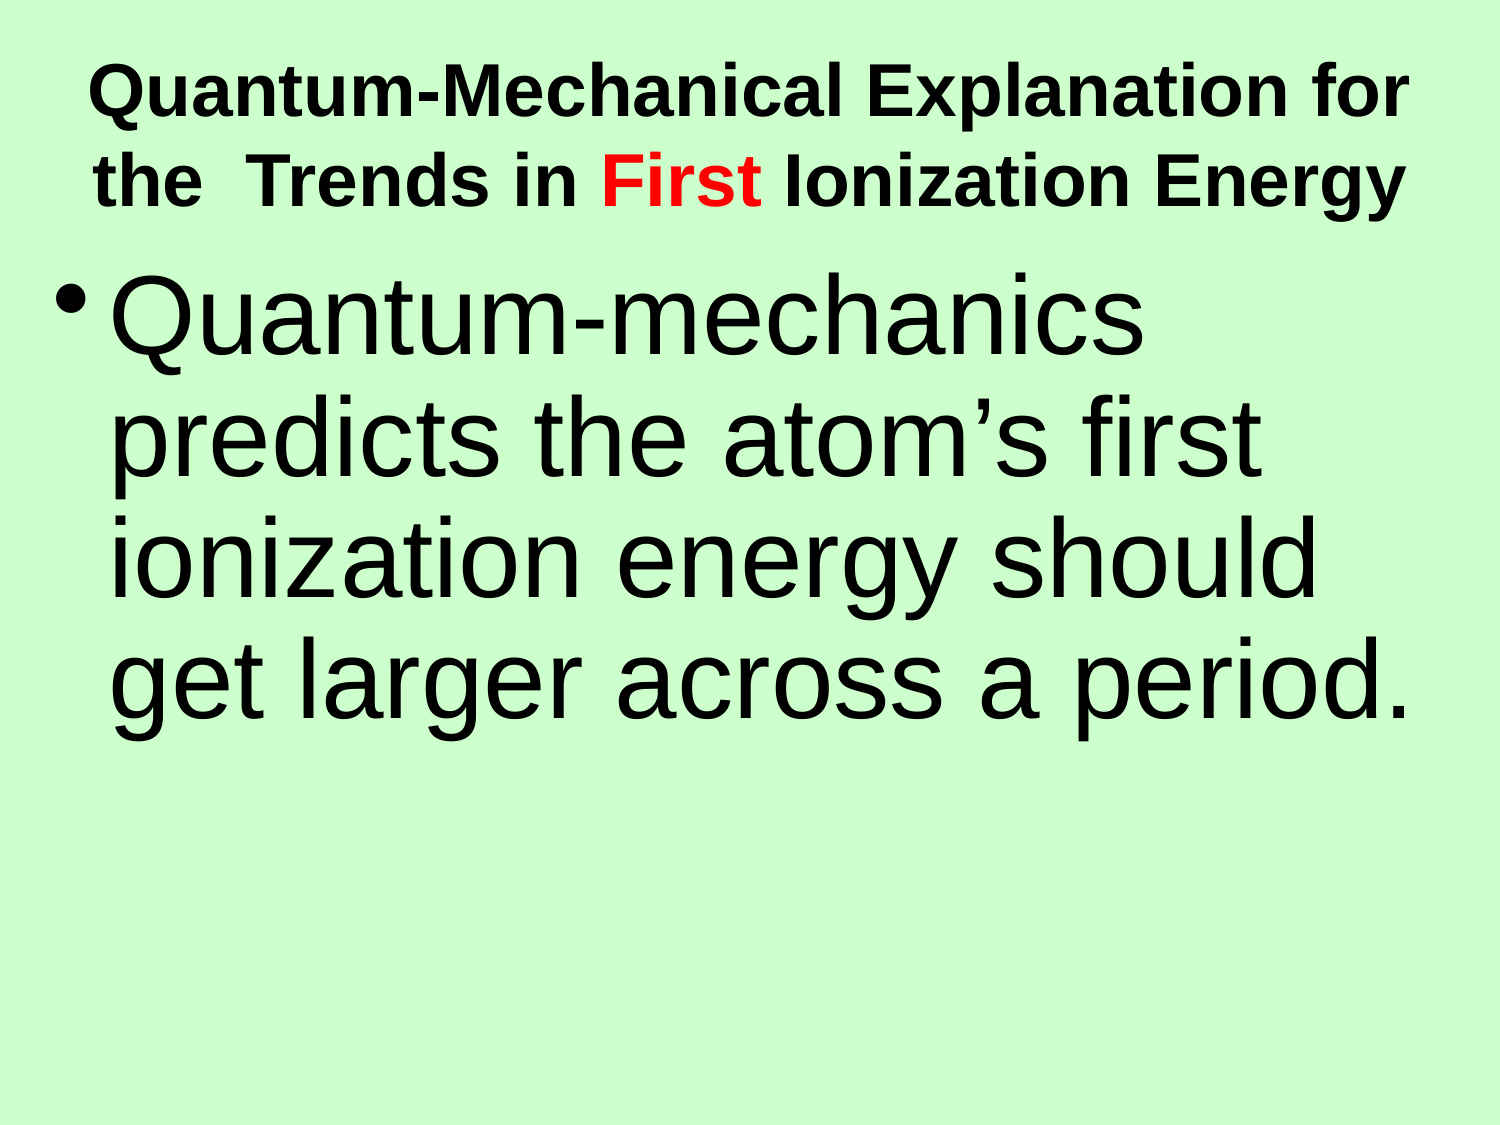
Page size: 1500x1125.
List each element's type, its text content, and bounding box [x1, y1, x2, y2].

list Quantum-mechanics predicts the atom’s first ionization energy should get larger across a period. [37, 249, 1500, 1125]
title Quantum-Mechanical Explanation for the Trends in First Ionization Energy [18, 37, 1482, 226]
